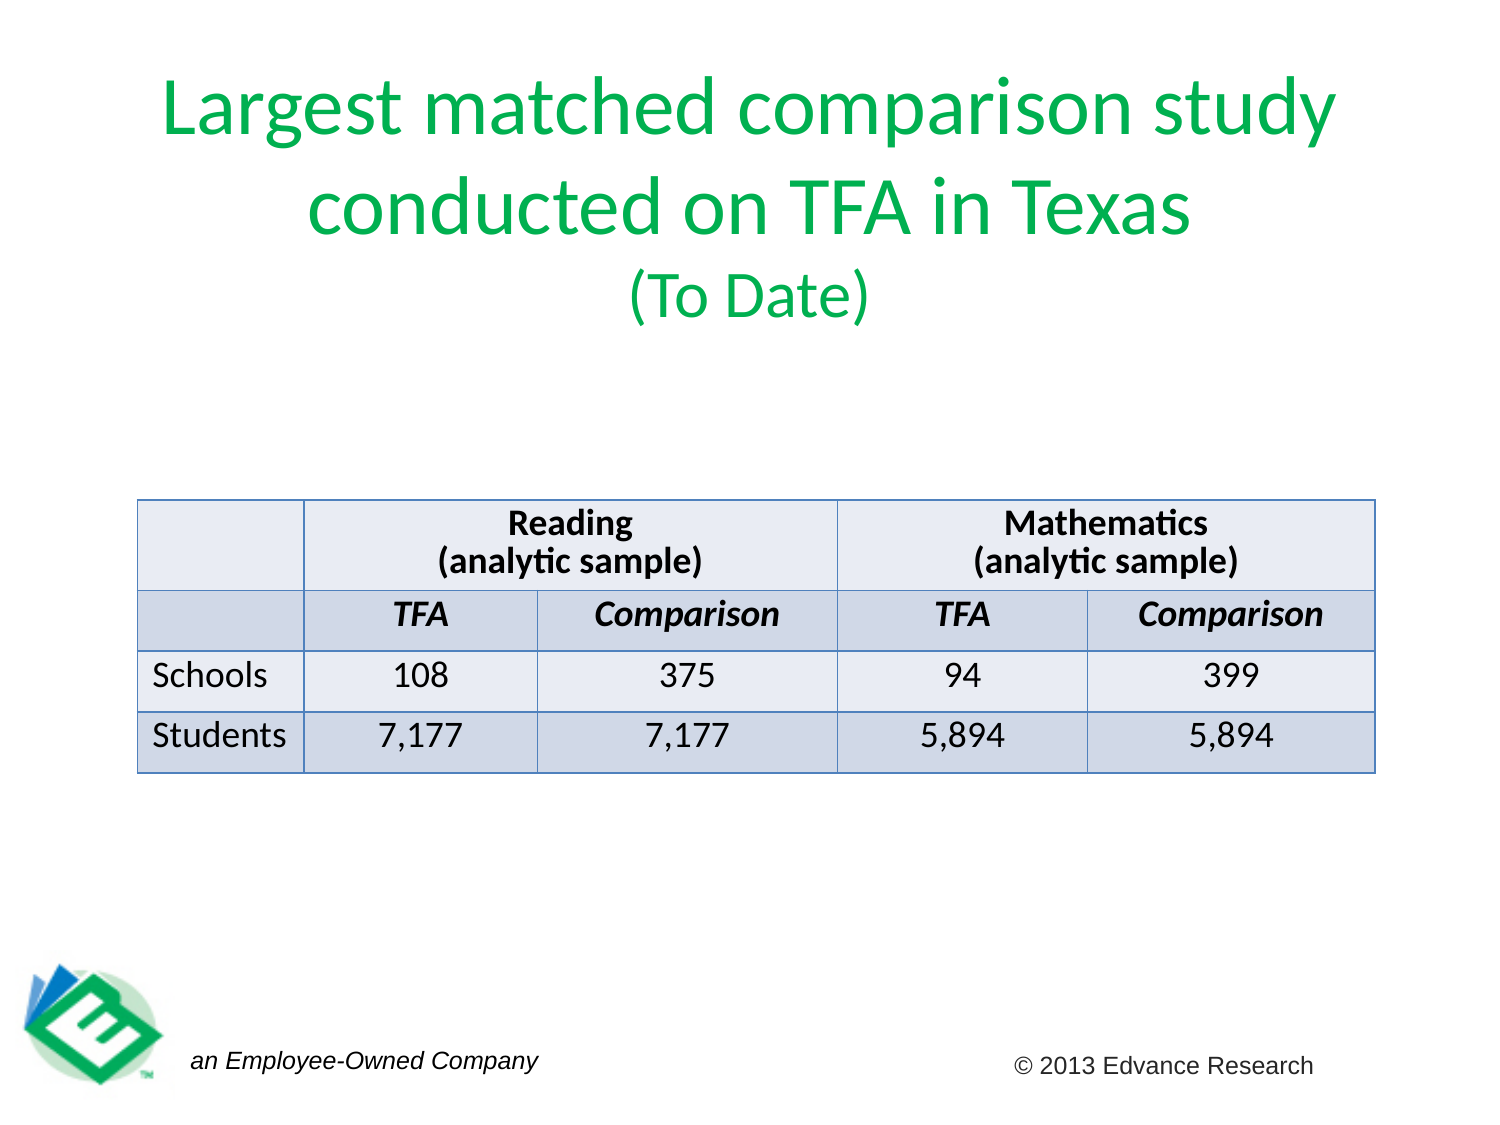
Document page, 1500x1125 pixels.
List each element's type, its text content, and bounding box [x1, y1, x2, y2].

picture [0, 950, 175, 1125]
table_cell Comparison [1088, 591, 1374, 650]
table_header Reading (analytic sample) [305, 501, 837, 590]
table_cell Schools [138, 652, 303, 711]
table_cell 94 [838, 652, 1087, 711]
table_header [138, 501, 303, 590]
table_cell TFA [838, 591, 1087, 650]
table_cell TFA [305, 591, 537, 650]
table_cell 7,177 [538, 713, 837, 772]
table_cell 5,894 [1088, 713, 1374, 772]
table_cell 7,177 [305, 713, 537, 772]
title Largest matched comparison study conducted on TFA in Texas (To Date) [74, 44, 1426, 338]
table_header Mathematics (analytic sample) [838, 501, 1374, 590]
table_cell 5,894 [838, 713, 1087, 772]
table_cell 108 [305, 652, 537, 711]
table_cell Students [138, 713, 303, 772]
table_cell 375 [538, 652, 837, 711]
table_cell Comparison [538, 591, 837, 650]
table_cell [138, 591, 303, 650]
table_cell 399 [1088, 652, 1374, 711]
